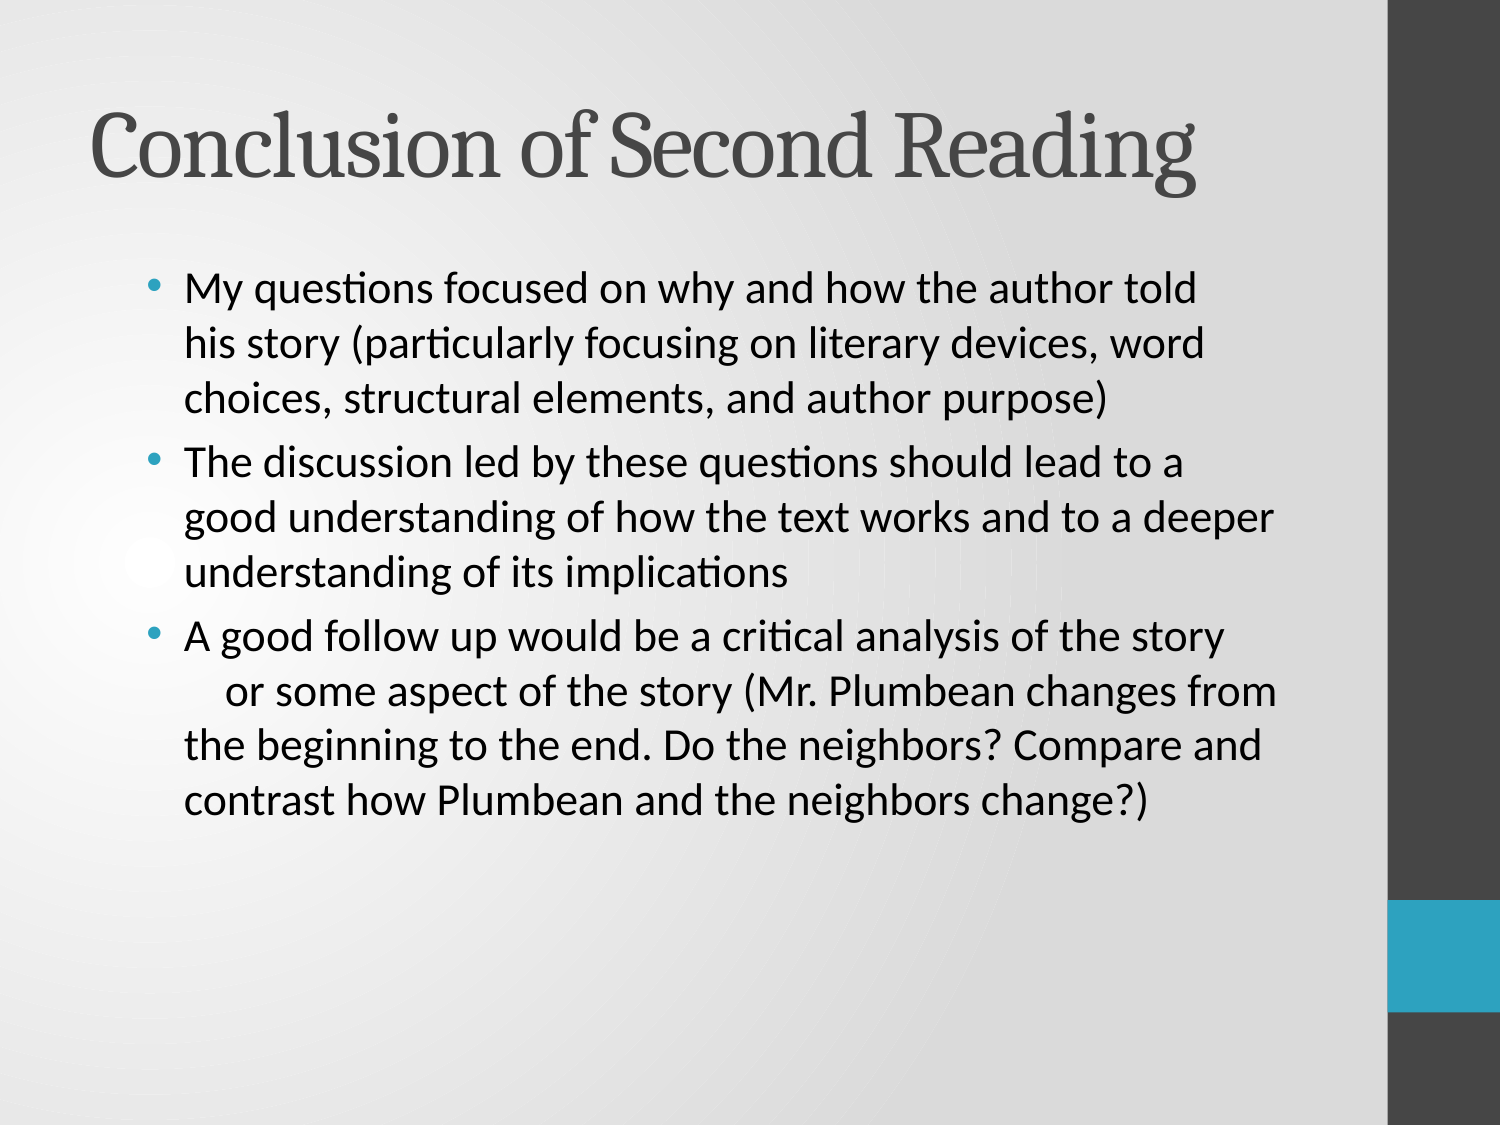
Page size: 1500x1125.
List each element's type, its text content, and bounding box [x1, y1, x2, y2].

list My questions focused on why and how the author told his story (particularly focusing on literary devices, word choices, structural elements, and author purpose) The discussion led by these questions should lead to a good understanding of how the text works and to a deeper understanding of its implications A good follow up would be a critical analysis of the story or some aspect of the story (Mr. Plumbean changes from the beginning to the end. Do the neighbors? Compare and contrast how Plumbean and the neighbors change?) [112, 249, 1463, 993]
title Conclusion of Second Reading [75, 45, 1325, 233]
